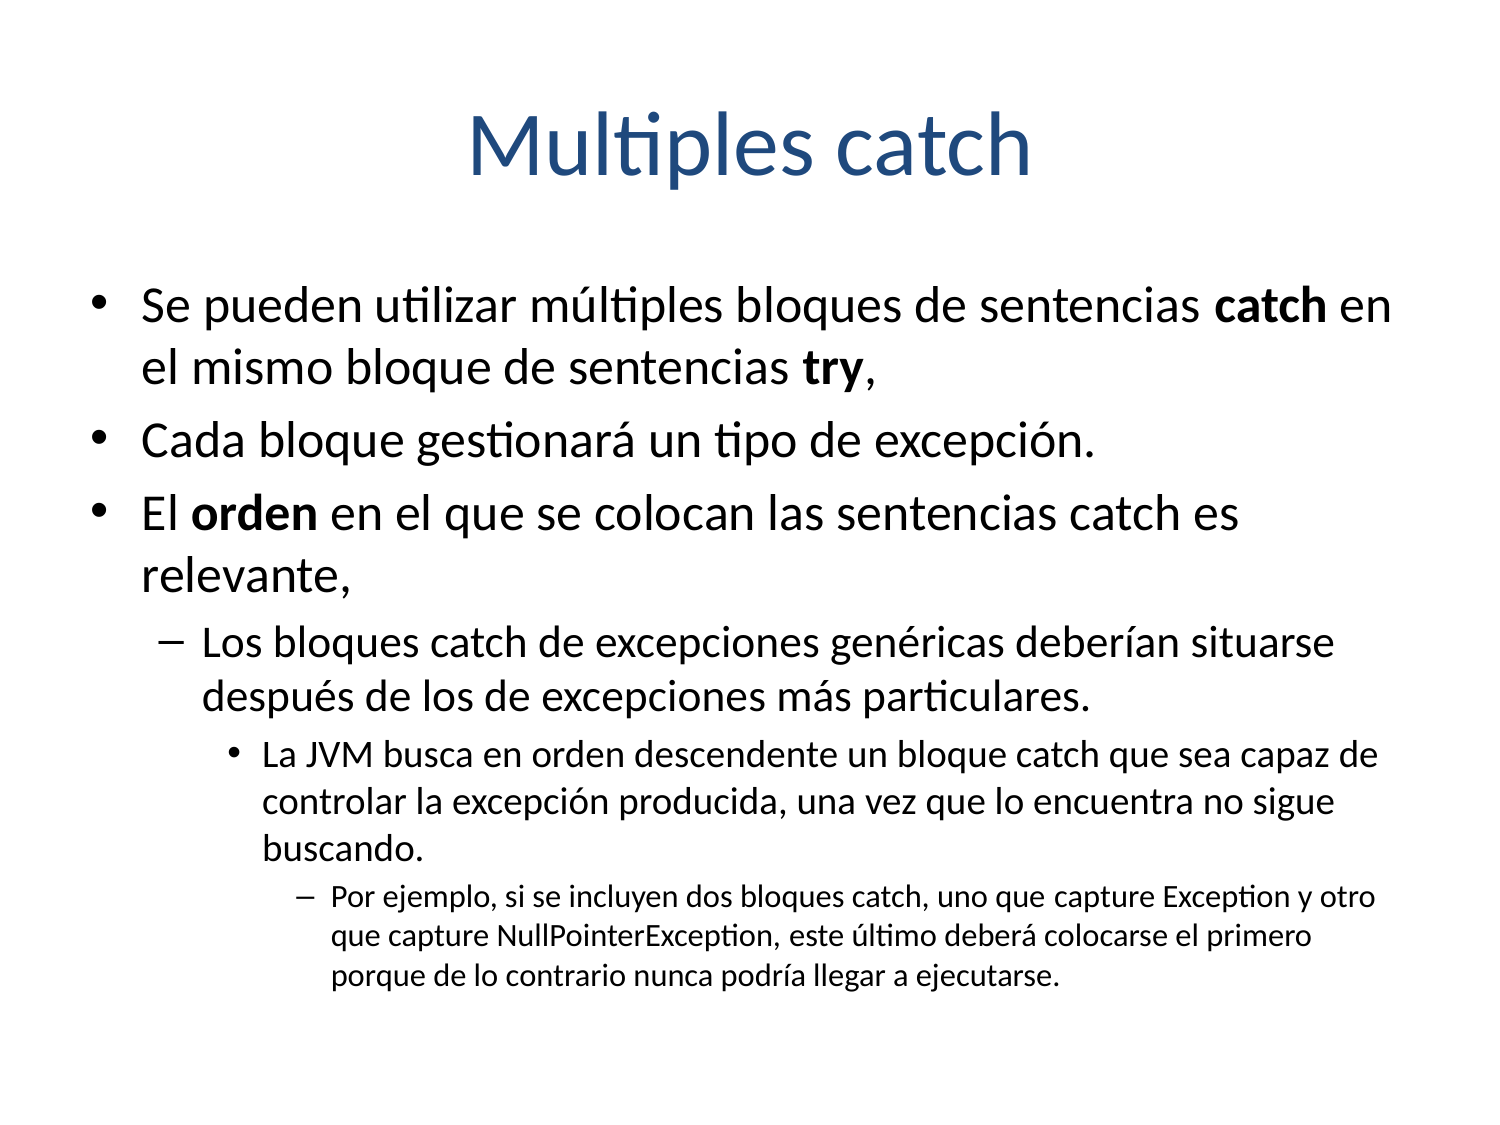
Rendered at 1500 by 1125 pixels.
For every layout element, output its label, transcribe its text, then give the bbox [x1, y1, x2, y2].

title Multiples catch [75, 45, 1425, 233]
list Se pueden utilizar múltiples bloques de sentencias catch en el mismo bloque de sentencias try, Cada bloque gestionará un tipo de excepción. El orden en el que se colocan las sentencias catch es relevante, Los bloques catch de excepciones genéricas deberían situarse después de los de excepciones más particulares. La JVM busca en orden descendente un bloque catch que sea capaz de controlar la excepción producida, una vez que lo encuentra no sigue buscando. Por ejemplo, si se incluyen dos bloques catch, uno que capture Exception y otro que capture NullPointerException, este último deberá colocarse el primero porque de lo contrario nunca podría llegar a ejecutarse. [75, 262, 1425, 1005]
